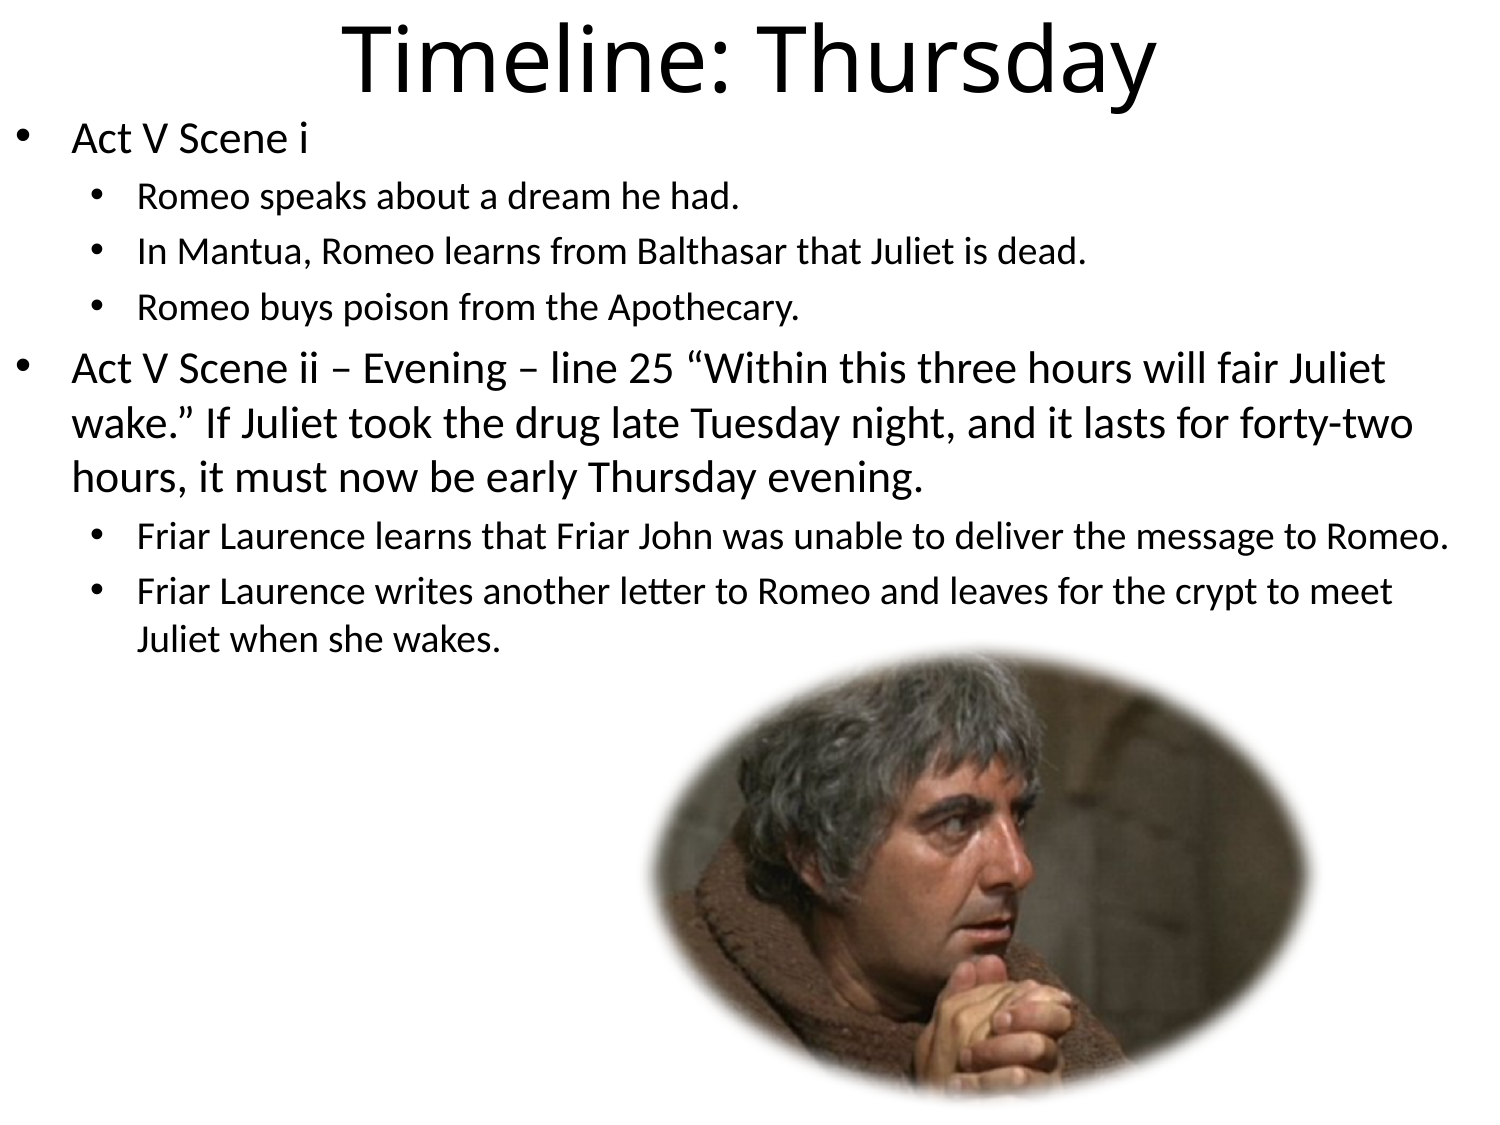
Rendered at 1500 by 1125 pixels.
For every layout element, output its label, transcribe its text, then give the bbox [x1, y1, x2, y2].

title Timeline: Thursday [75, 0, 1425, 99]
picture [635, 637, 1326, 1112]
list Act V Scene i Romeo speaks about a dream he had. In Mantua, Romeo learns from Balthasar that Juliet is dead. Romeo buys poison from the Apothecary. Act V Scene ii – Evening – line 25 “Within this three hours will fair Juliet wake.” If Juliet took the drug late Tuesday night, and it lasts for forty-two hours, it must now be early Thursday evening. Friar Laurence learns that Friar John was unable to deliver the message to Romeo. Friar Laurence writes another letter to Romeo and leaves for the crypt to meet Juliet when she wakes. [0, 99, 1500, 700]
